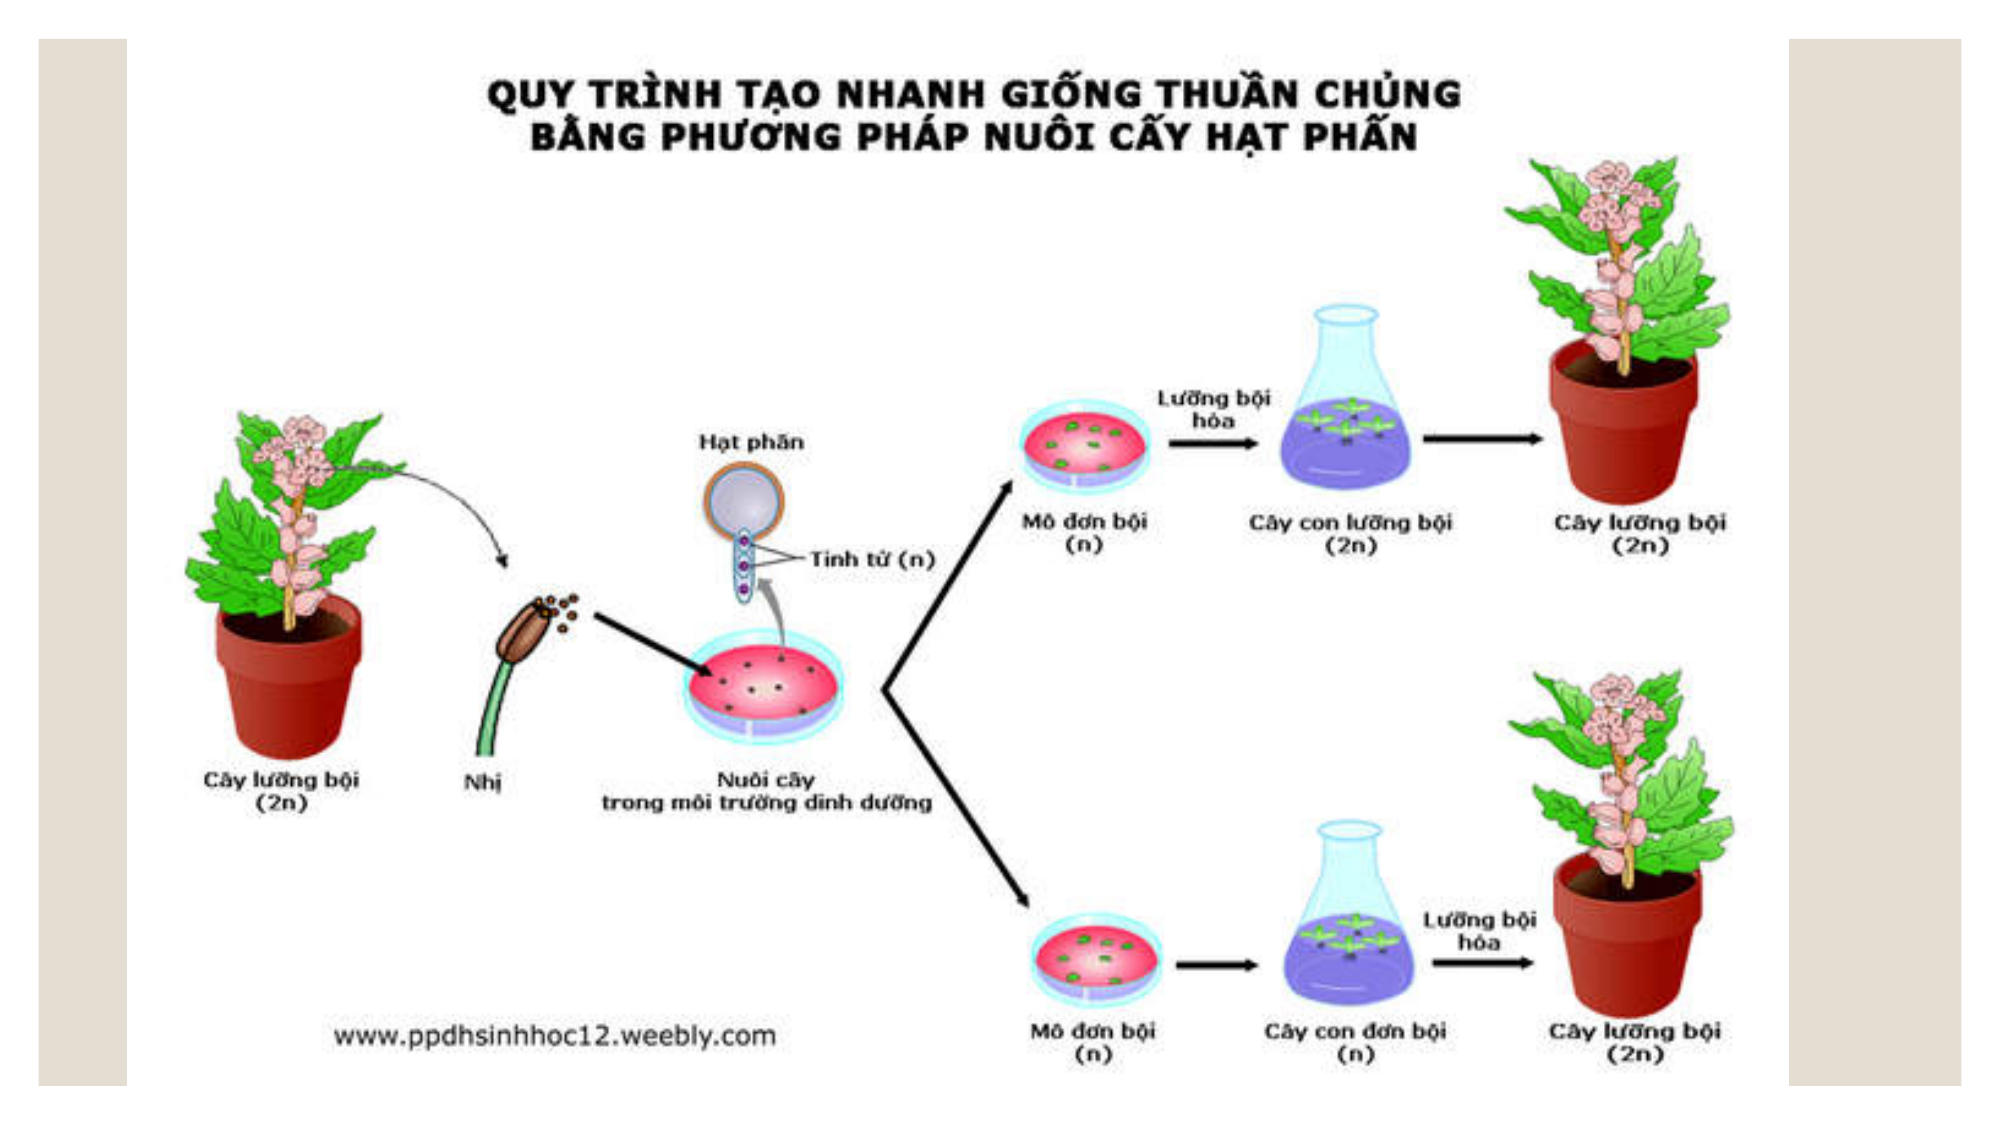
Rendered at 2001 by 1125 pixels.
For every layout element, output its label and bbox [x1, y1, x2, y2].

picture [127, 35, 1789, 1103]
